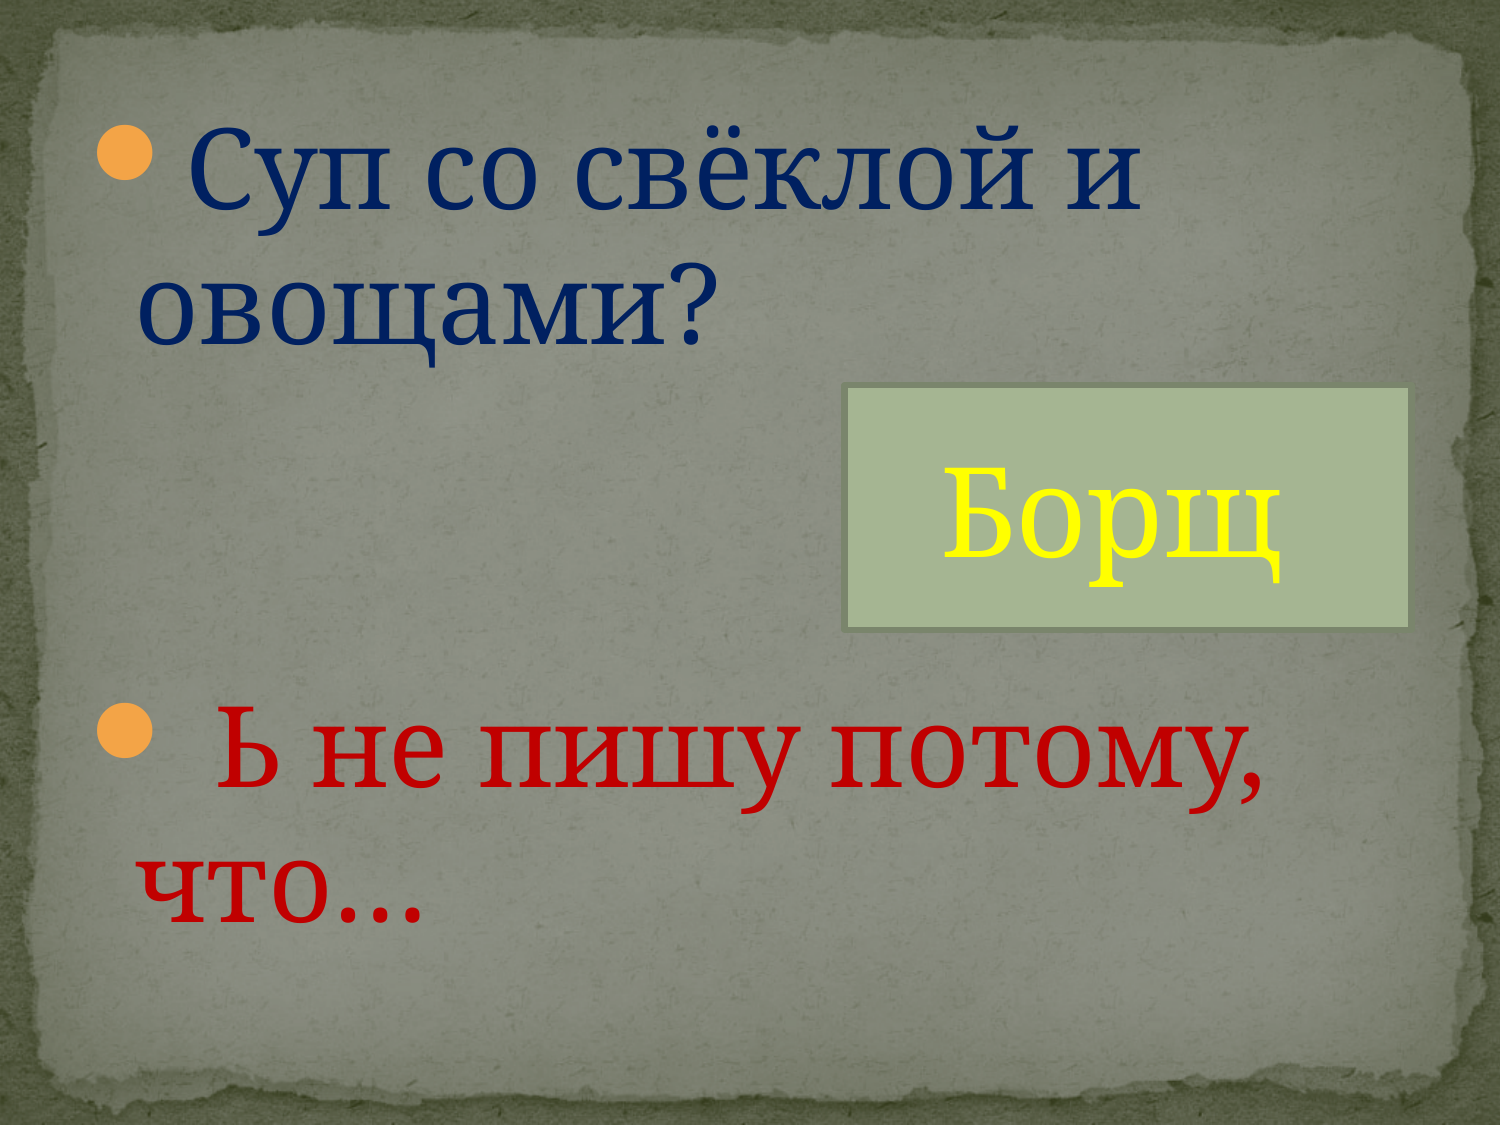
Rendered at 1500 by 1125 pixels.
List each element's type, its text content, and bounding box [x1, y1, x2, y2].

text_box Борщ [841, 382, 1415, 633]
title [74, 24, 1425, 225]
list Суп со свёклой и овощами? Ь не пишу потому, что… [75, 225, 1425, 1005]
